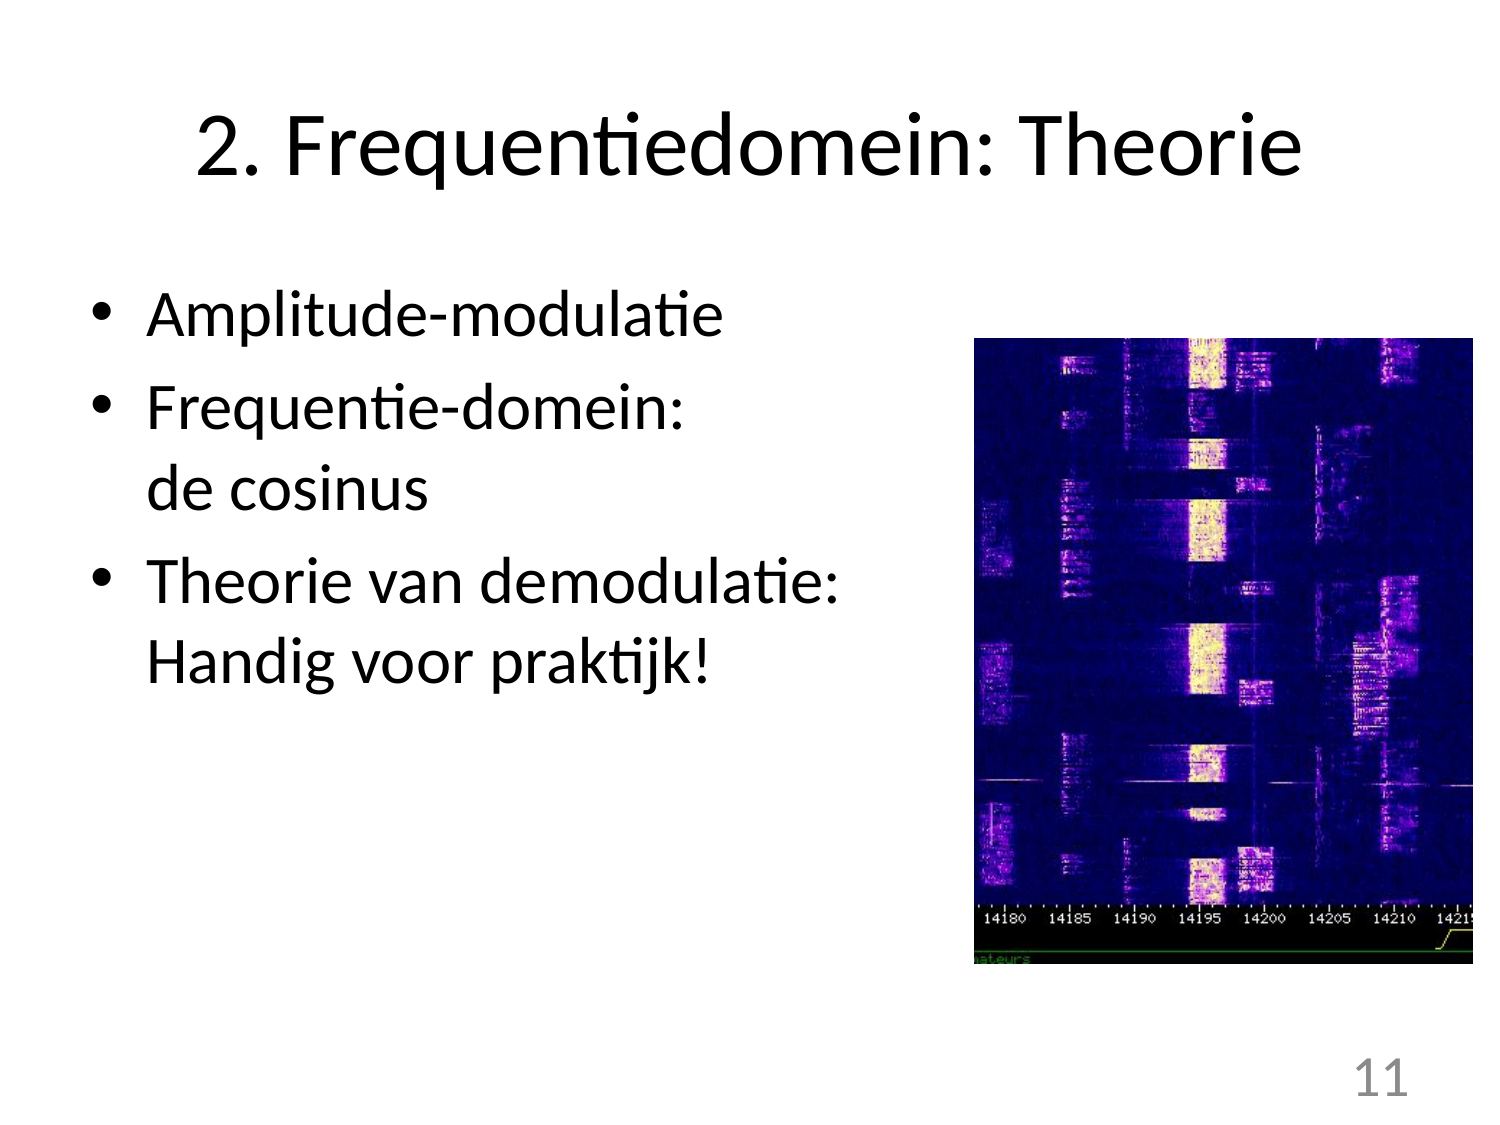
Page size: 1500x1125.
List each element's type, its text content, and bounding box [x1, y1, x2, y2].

picture [974, 337, 1473, 964]
title 2. Frequentiedomein: Theorie [75, 45, 1425, 233]
slide_number 11 [1074, 1042, 1425, 1103]
list Amplitude-modulatie Frequentie-domein: de cosinus Theorie van demodulatie: Handig voor praktijk! [75, 262, 1425, 1005]
